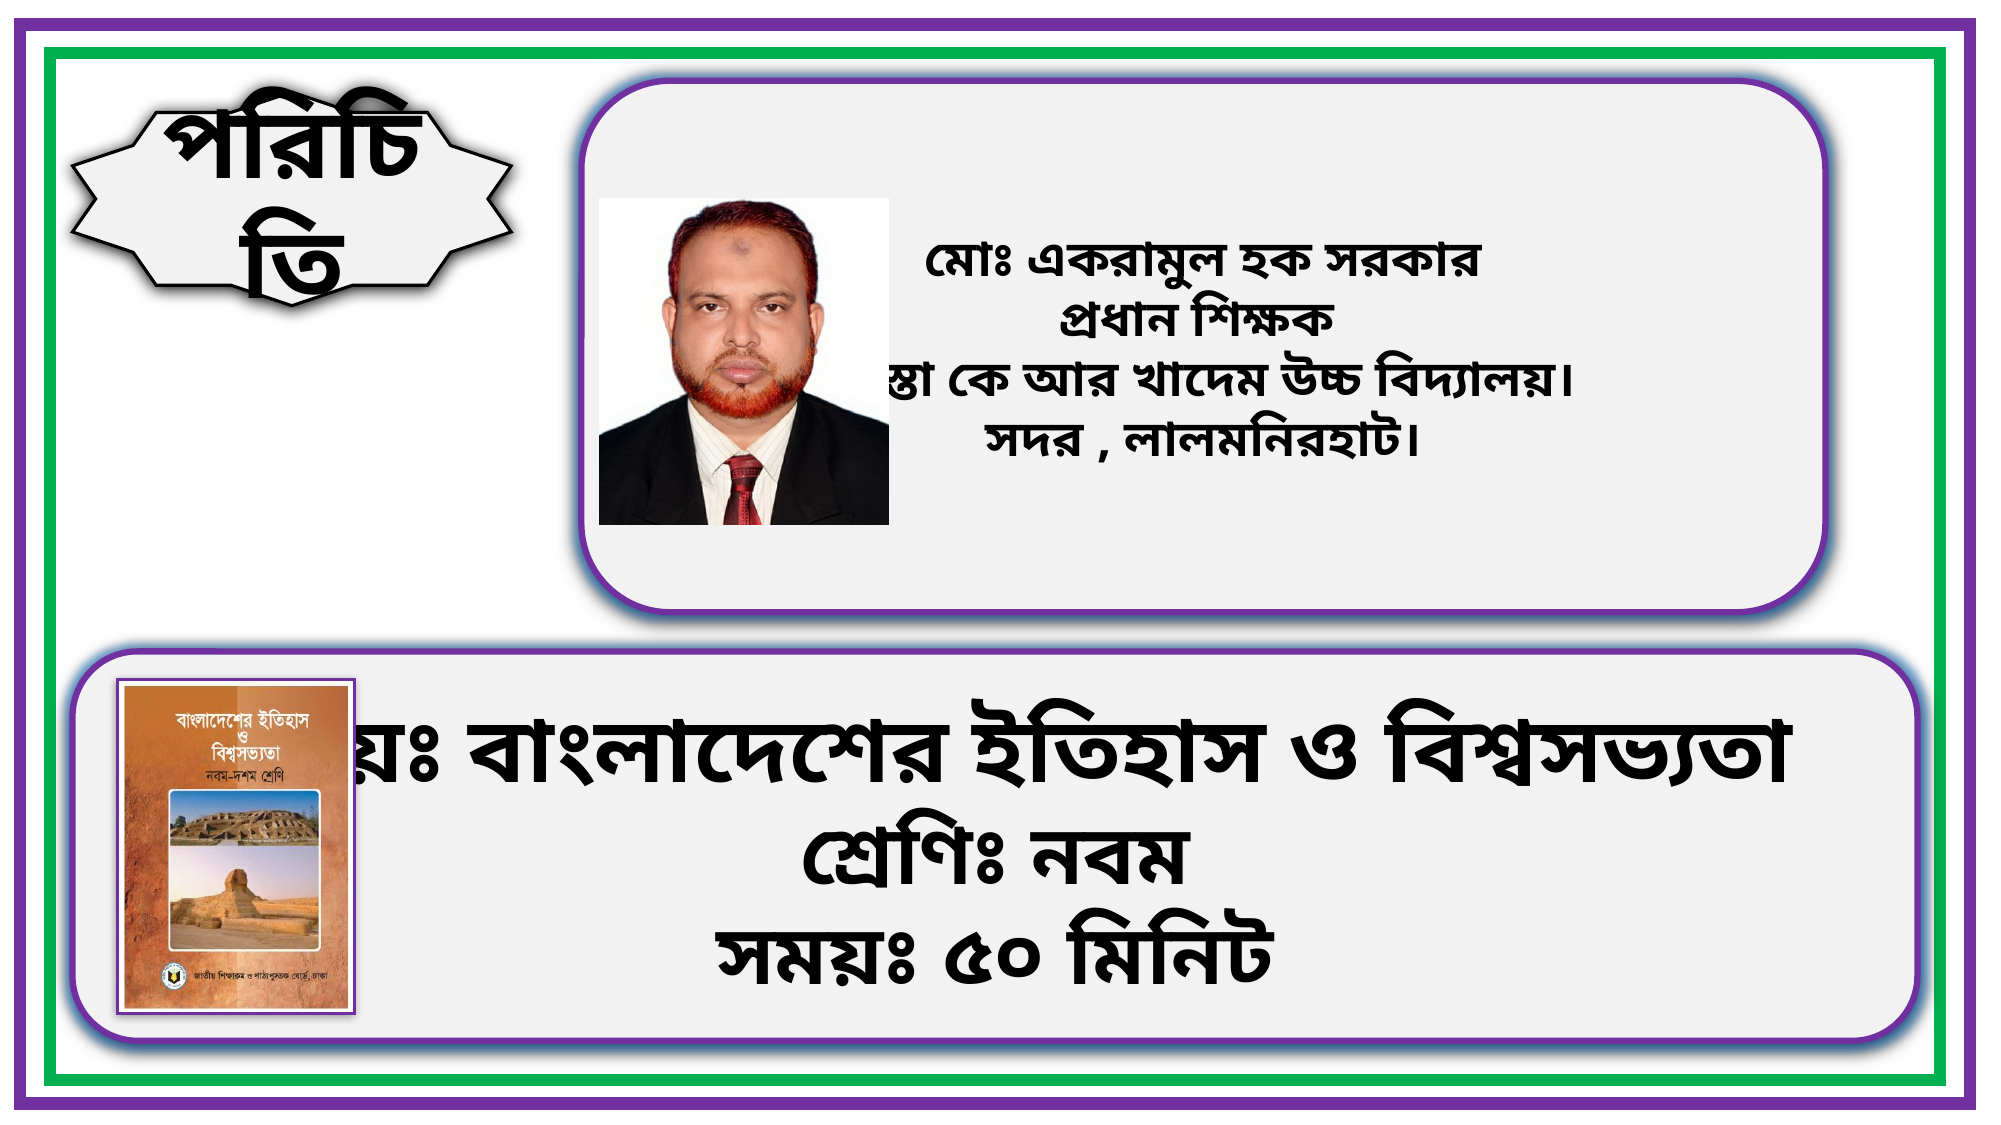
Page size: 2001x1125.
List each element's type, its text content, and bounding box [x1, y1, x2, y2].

text_box মোঃ একরামুল হক সরকার প্রধান শিক্ষক তিস্তা কে আর খাদেম উচ্চ বিদ্যালয়। সদর , লালমনিরহাট। [580, 79, 1827, 614]
text_box [19, 24, 1971, 1105]
picture [119, 680, 353, 1012]
picture [599, 198, 889, 525]
text_box বিষয়ঃ বাংলাদেশের ইতিহাস ও বিশ্বসভ্যতা শ্রেণিঃ নবম সময়ঃ ৫০ মিনিট [71, 650, 1919, 1042]
text_box পরিচিতি [70, 90, 513, 307]
text_box [49, 52, 1941, 1081]
